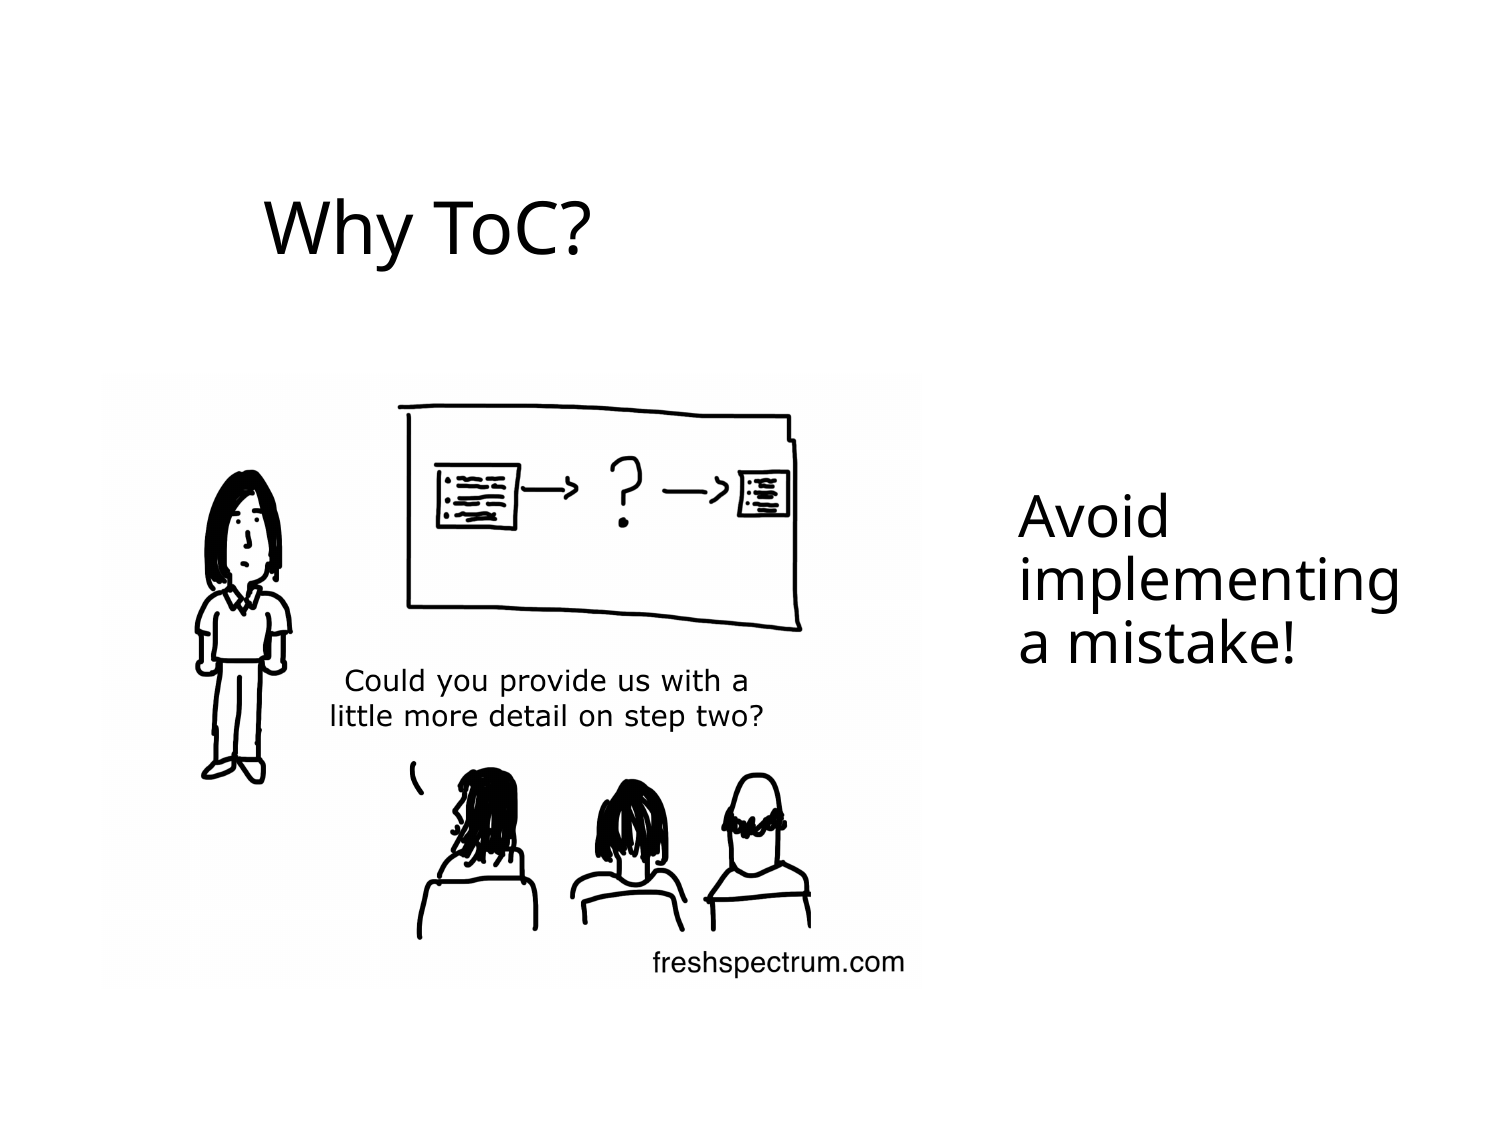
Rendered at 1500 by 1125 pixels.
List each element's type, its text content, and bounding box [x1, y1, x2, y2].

title Why ToC? [248, 174, 613, 287]
text_box Avoid implementing a mistake! [1003, 489, 1432, 675]
picture [101, 373, 922, 989]
